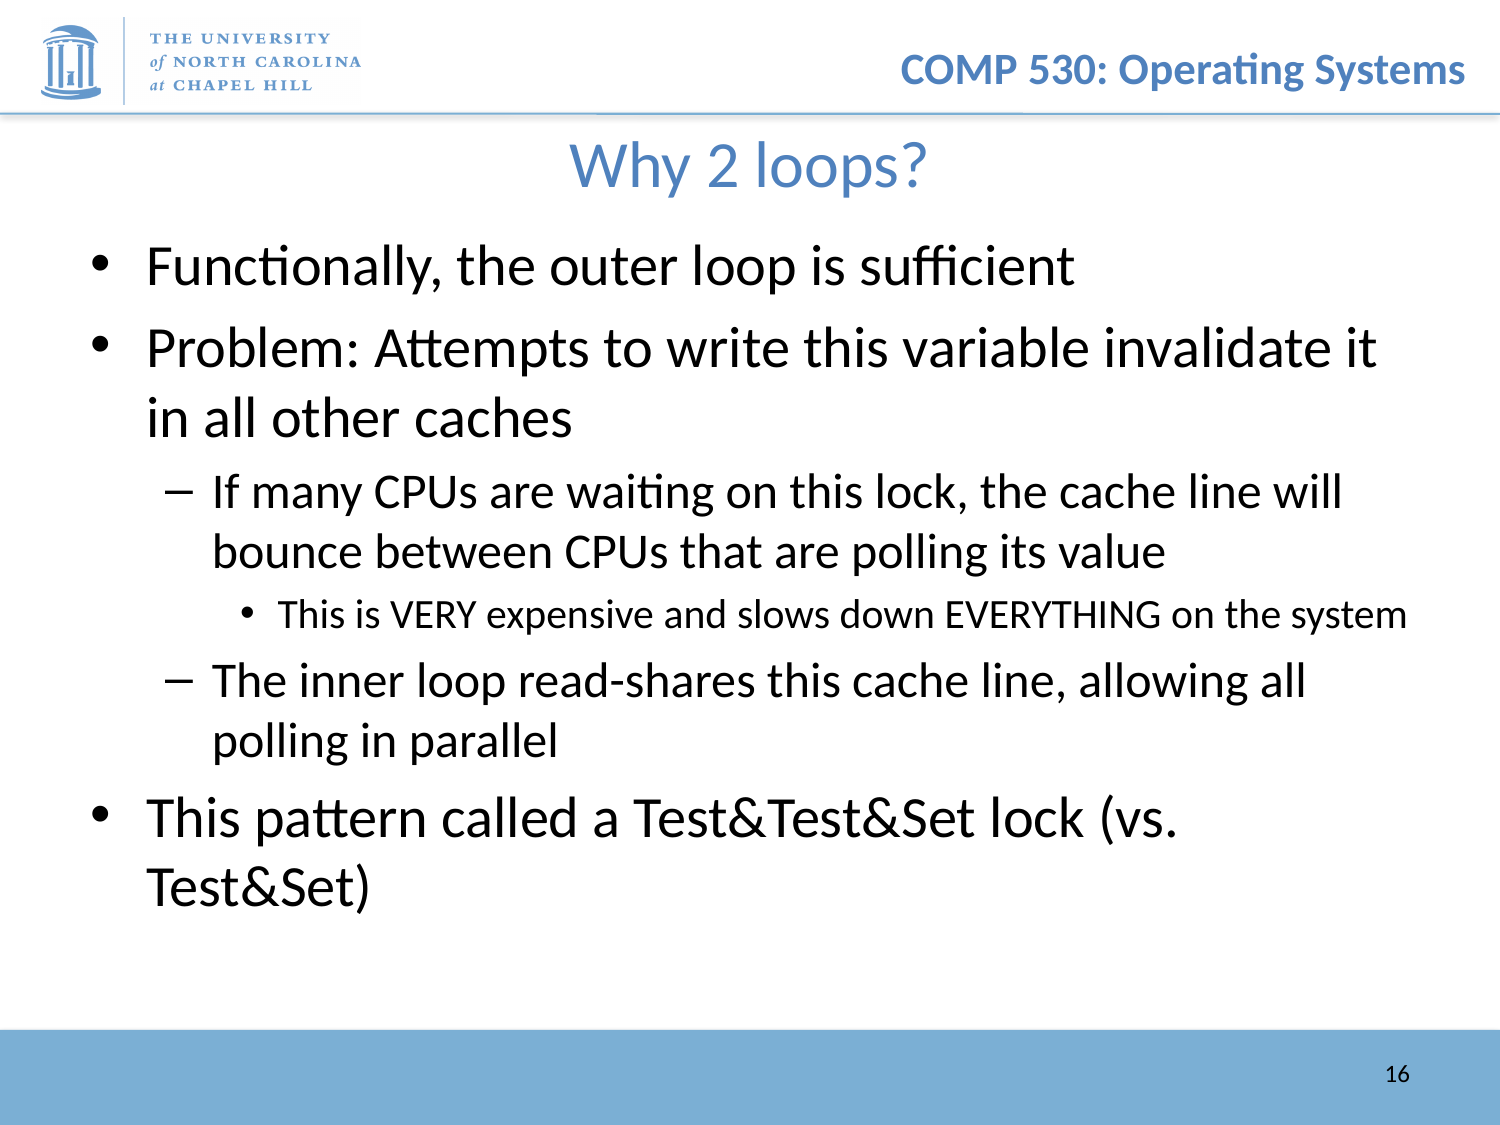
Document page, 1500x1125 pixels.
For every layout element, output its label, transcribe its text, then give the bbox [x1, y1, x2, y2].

picture [41, 17, 361, 105]
title Why 2 loops? [0, 113, 1500, 209]
list Functionally, the outer loop is sufficient Problem: Attempts to write this variable invalidate it in all other caches If many CPUs are waiting on this lock, the cache line will bounce between CPUs that are polling its value This is VERY expensive and slows down EVERYTHING on the system The inner loop read-shares this cache line, allowing all polling in parallel This pattern called a Test&Test&Set lock (vs. Test&Set) [75, 219, 1425, 1024]
slide_number 16 [1074, 1042, 1425, 1103]
